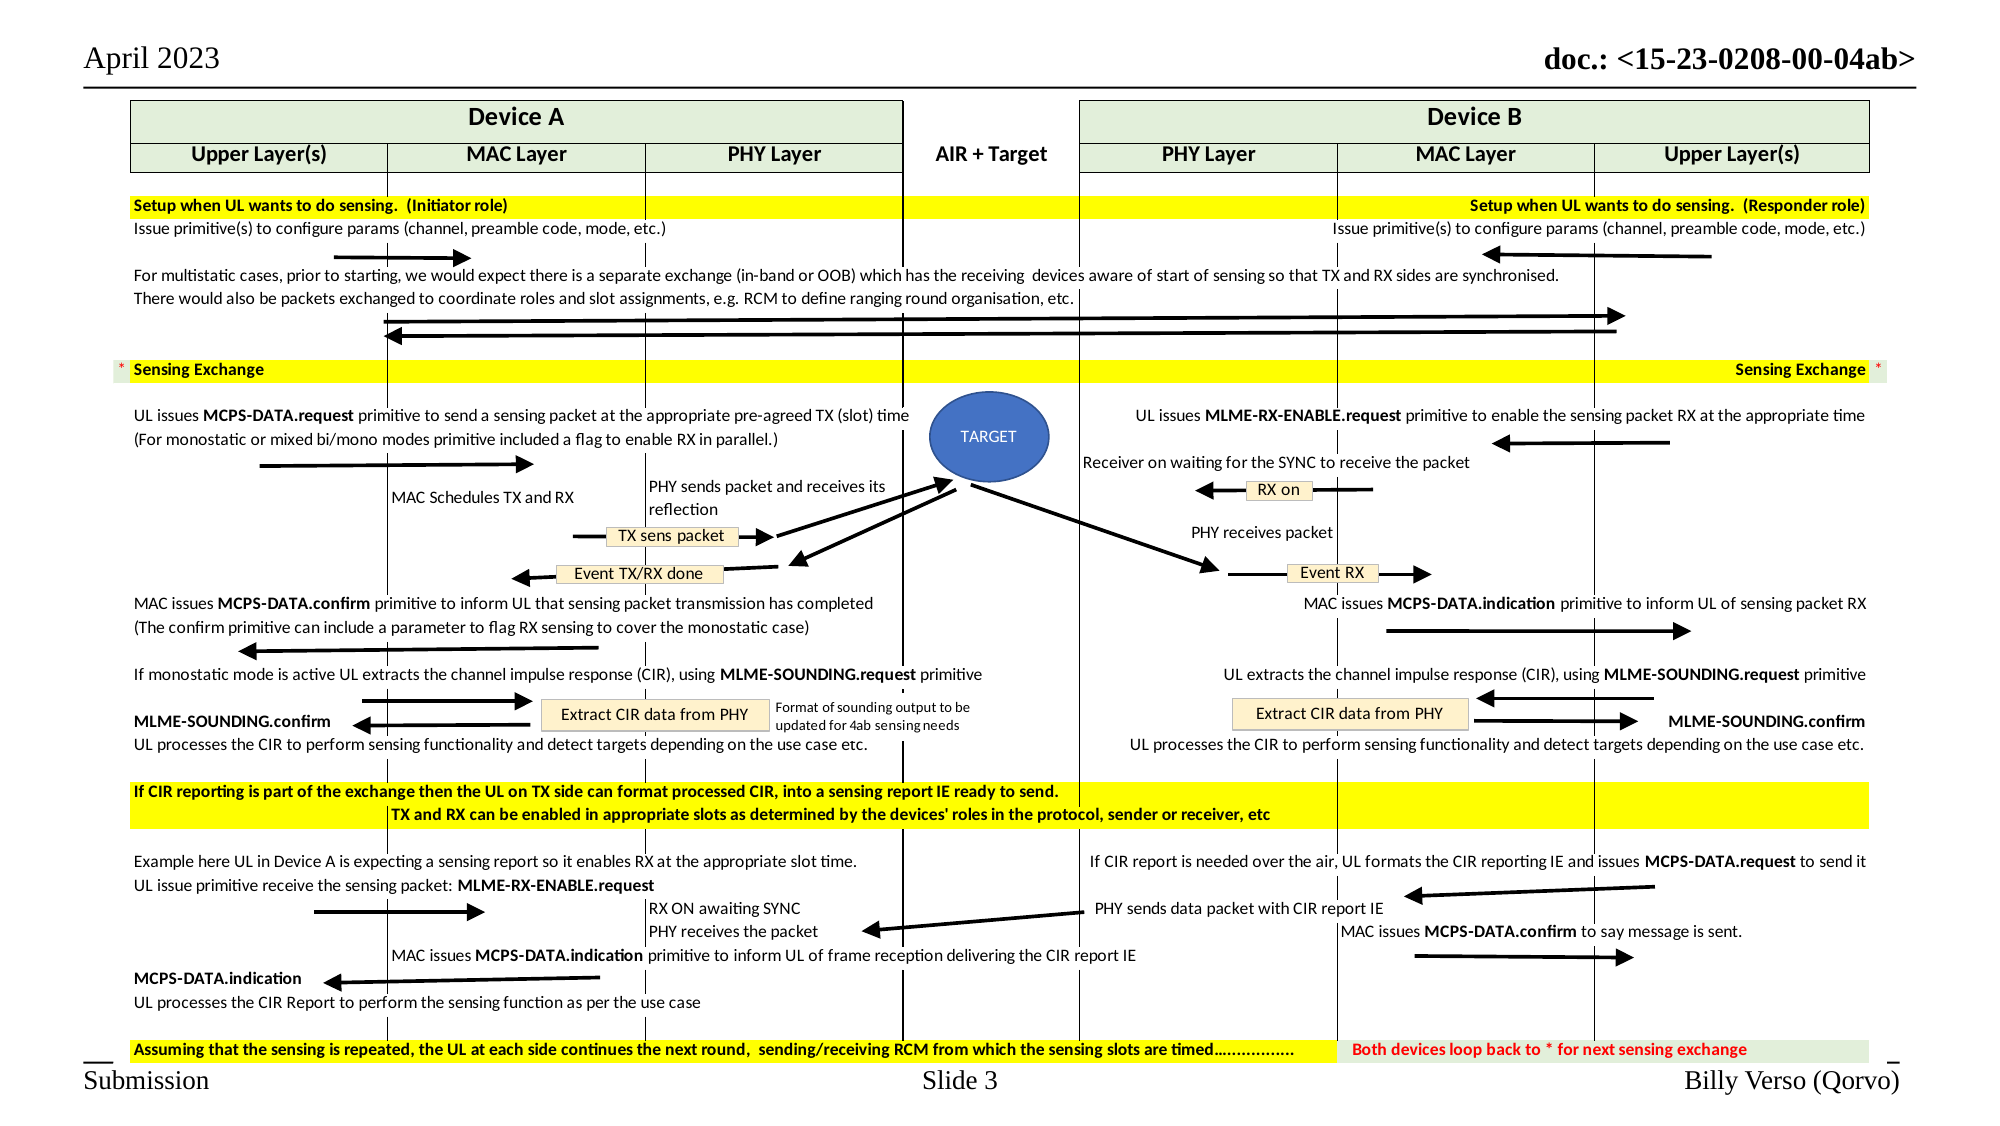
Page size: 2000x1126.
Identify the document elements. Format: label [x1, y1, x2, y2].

picture [112, 99, 1889, 1065]
